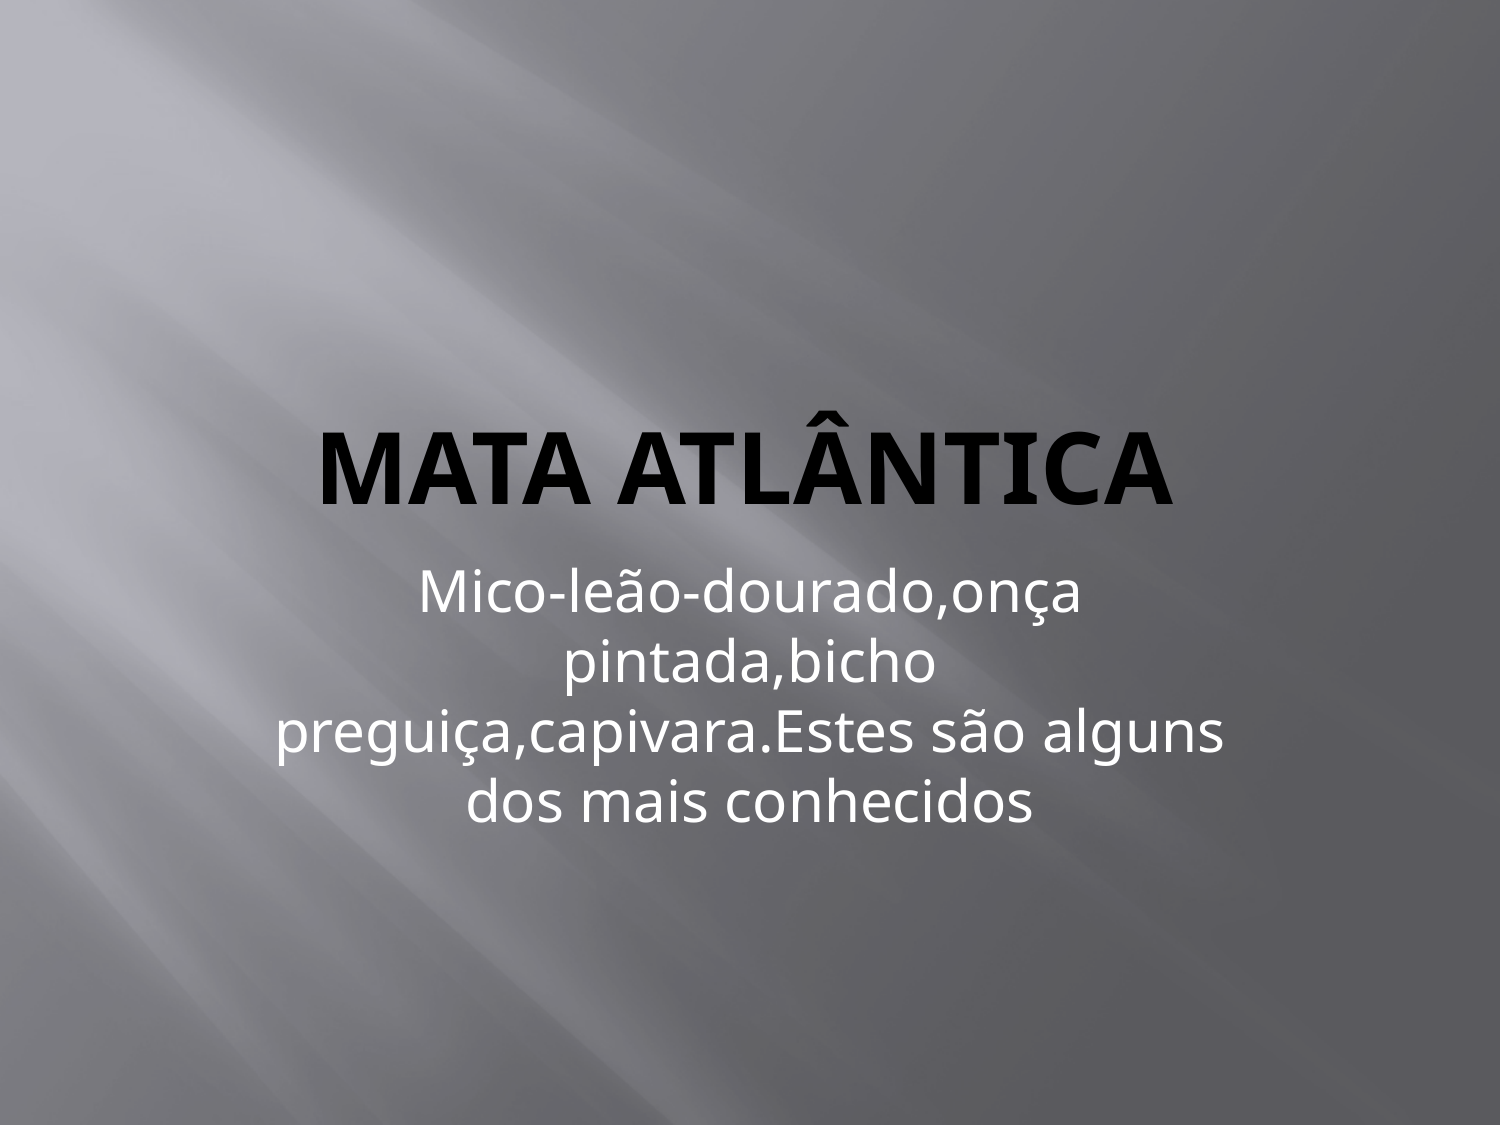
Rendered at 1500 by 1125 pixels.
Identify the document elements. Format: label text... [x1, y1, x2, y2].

subtitle Mico-leão-dourado,onça pintada,bicho preguiça,capivara.Estes são alguns dos mais conhecidos [225, 546, 1275, 834]
title Mata Atlântica [69, 224, 1420, 525]
